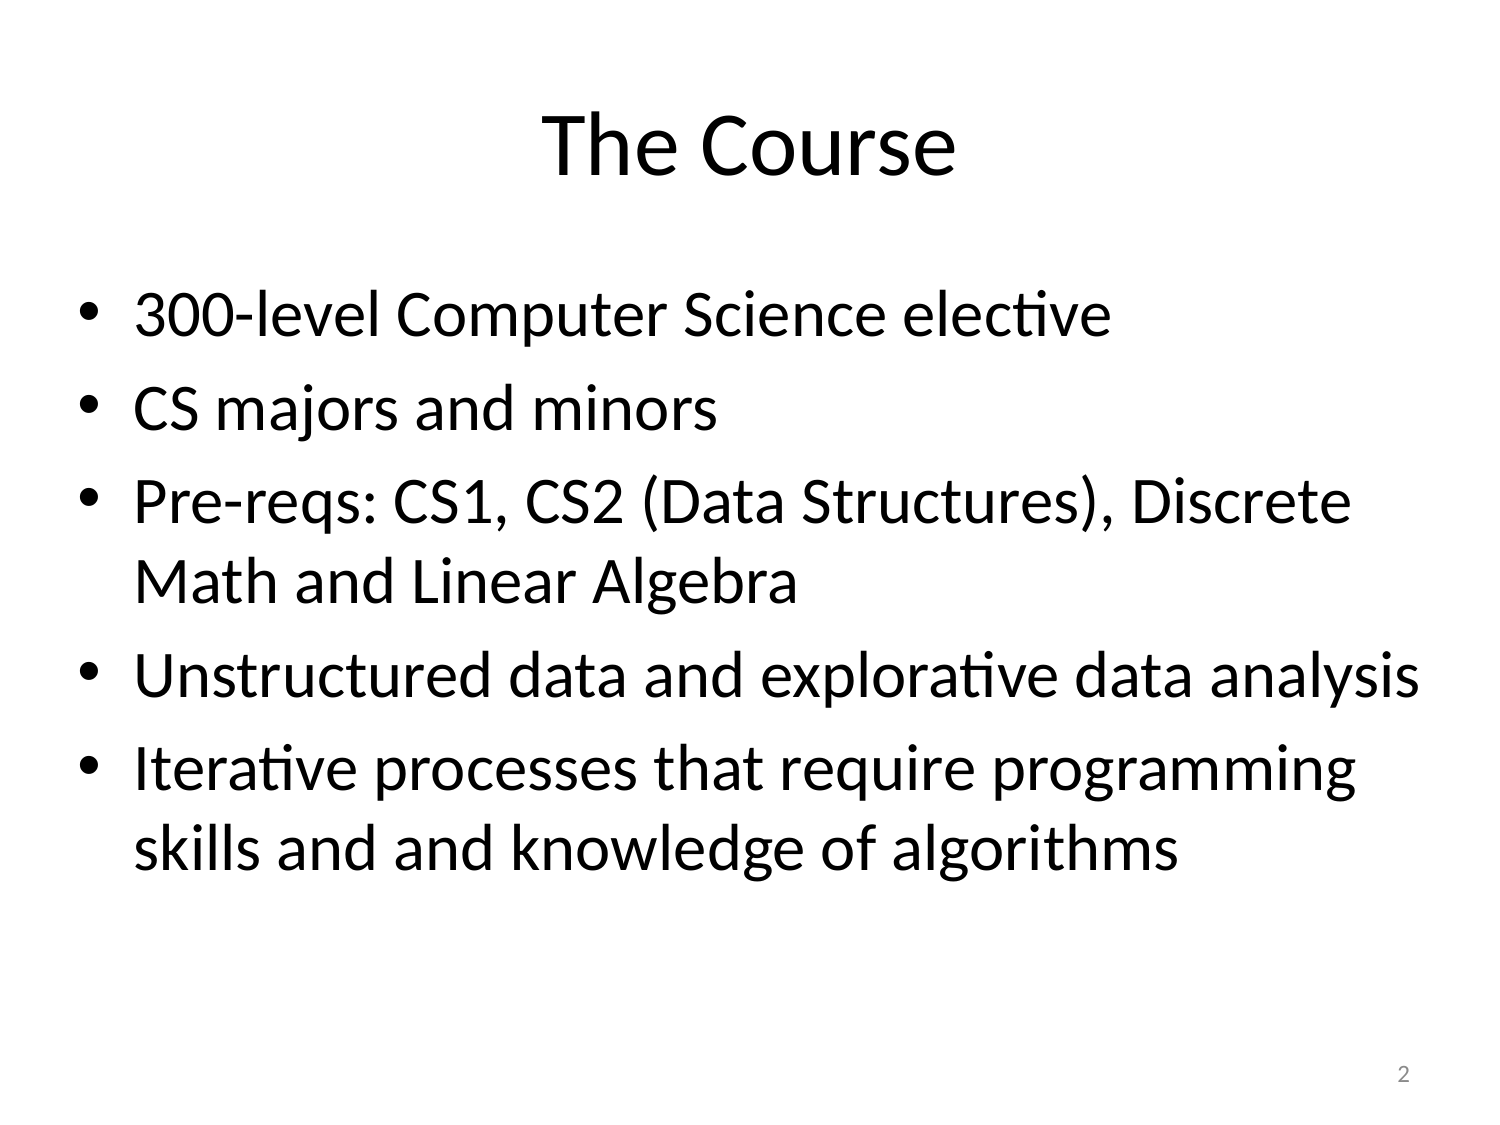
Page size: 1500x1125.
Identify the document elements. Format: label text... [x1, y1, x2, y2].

list 300-level Computer Science elective CS majors and minors Pre-reqs: CS1, CS2 (Data Structures), Discrete Math and Linear Algebra Unstructured data and explorative data analysis Iterative processes that require programming skills and and knowledge of algorithms [62, 262, 1450, 1005]
slide_number 2 [1074, 1042, 1425, 1103]
title The Course [75, 45, 1425, 233]
